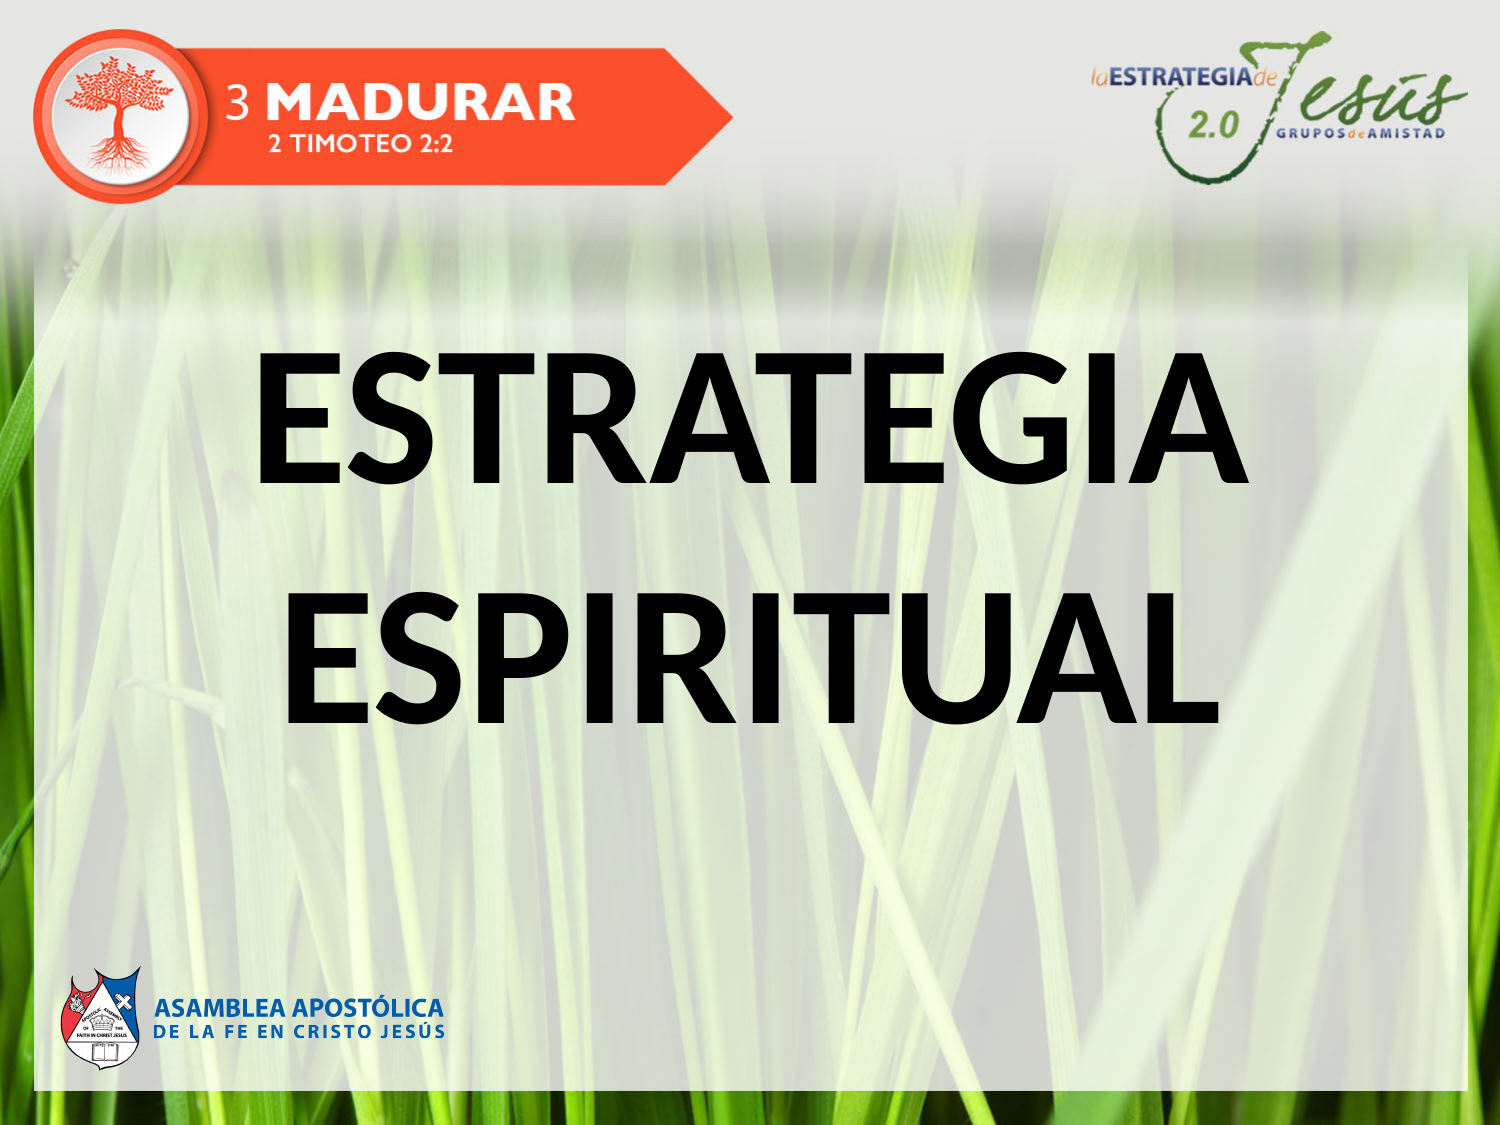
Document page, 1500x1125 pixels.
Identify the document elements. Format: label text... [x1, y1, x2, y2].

picture [0, 0, 1500, 1125]
list ESTRATEGIA ESPIRITUAL [75, 275, 1425, 1019]
